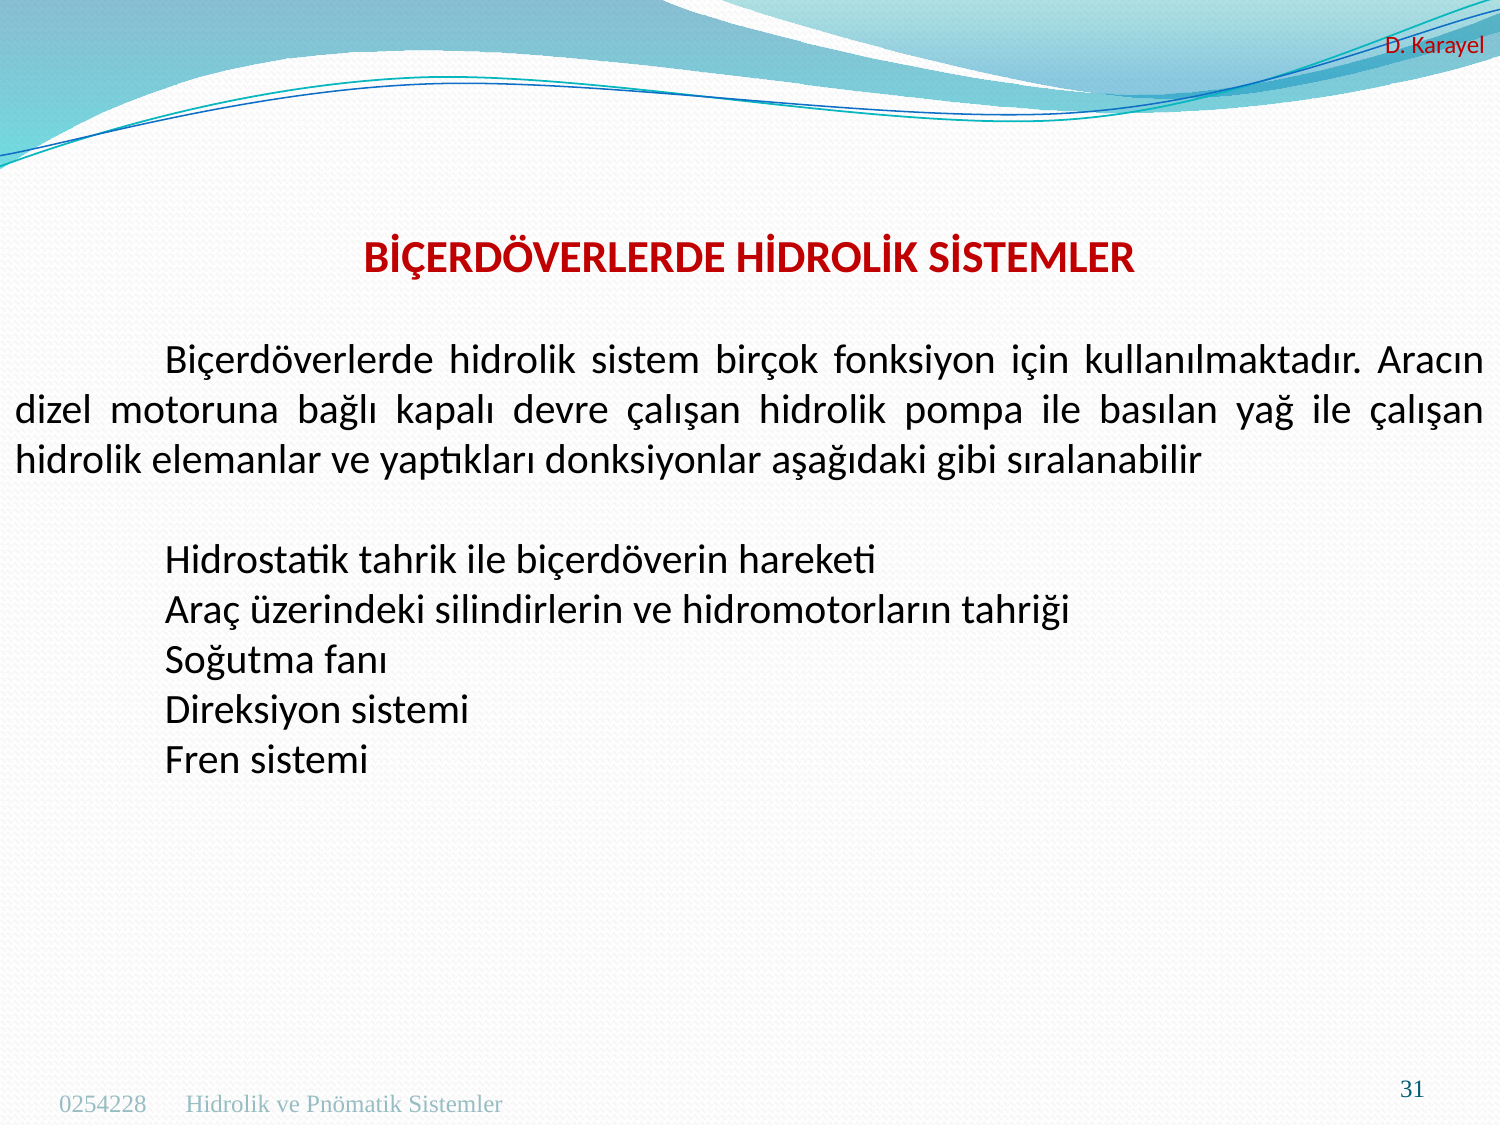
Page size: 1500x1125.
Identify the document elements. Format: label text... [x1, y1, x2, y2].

text_box 0254228 [0, 1073, 170, 1125]
slide_number 31 [1299, 1042, 1425, 1103]
text_box D. Karayel [1339, 0, 1500, 66]
text_box Hidrolik ve Pnömatik Sistemler [170, 1059, 646, 1125]
text_box BİÇERDÖVERLERDE HİDROLİK SİSTEMLER Biçerdöverlerde hidrolik sistem birçok fonksiyon için kullanılmaktadır. Aracın dizel motoruna bağlı kapalı devre çalışan hidrolik pompa ile basılan yağ ile çalışan hidrolik elemanlar ve yaptıkları donksiyonlar aşağıdaki gibi sıralanabilir Hidrostatik tahrik ile biçerdöverin hareketi Araç üzerindeki silindirlerin ve hidromotorların tahriği Soğutma fanı Direksiyon sistemi Fren sistemi [0, 219, 1500, 790]
